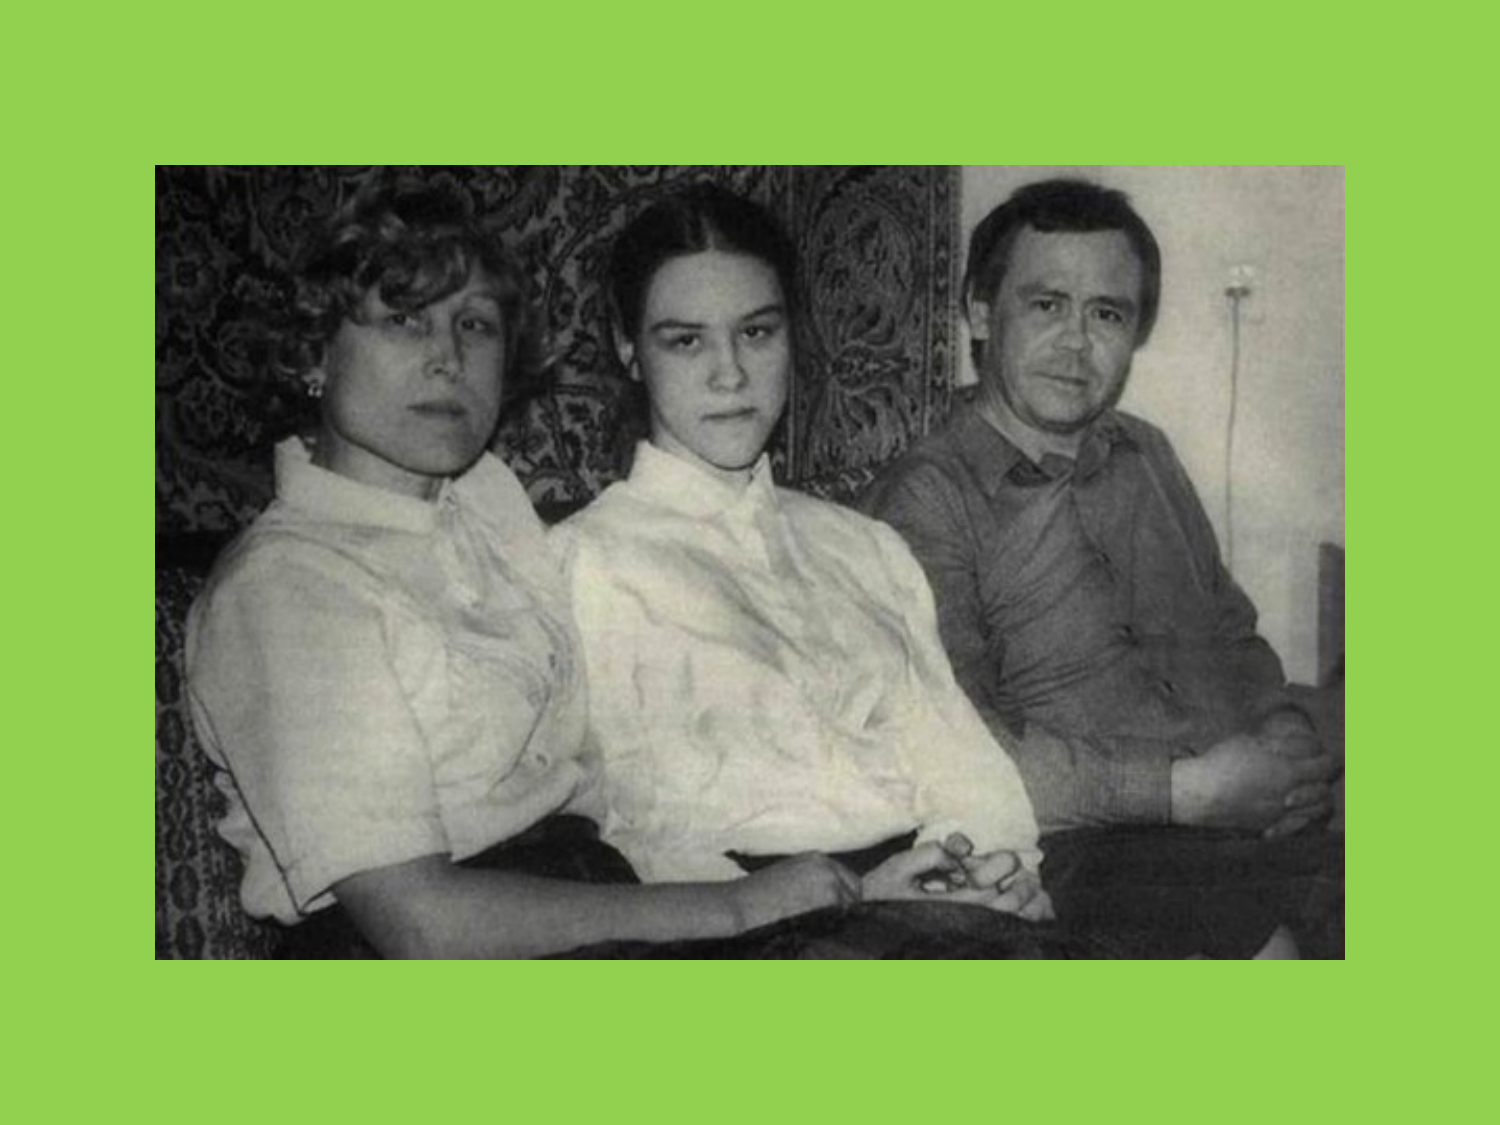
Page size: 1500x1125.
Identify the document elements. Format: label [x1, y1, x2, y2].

picture [154, 165, 1345, 960]
